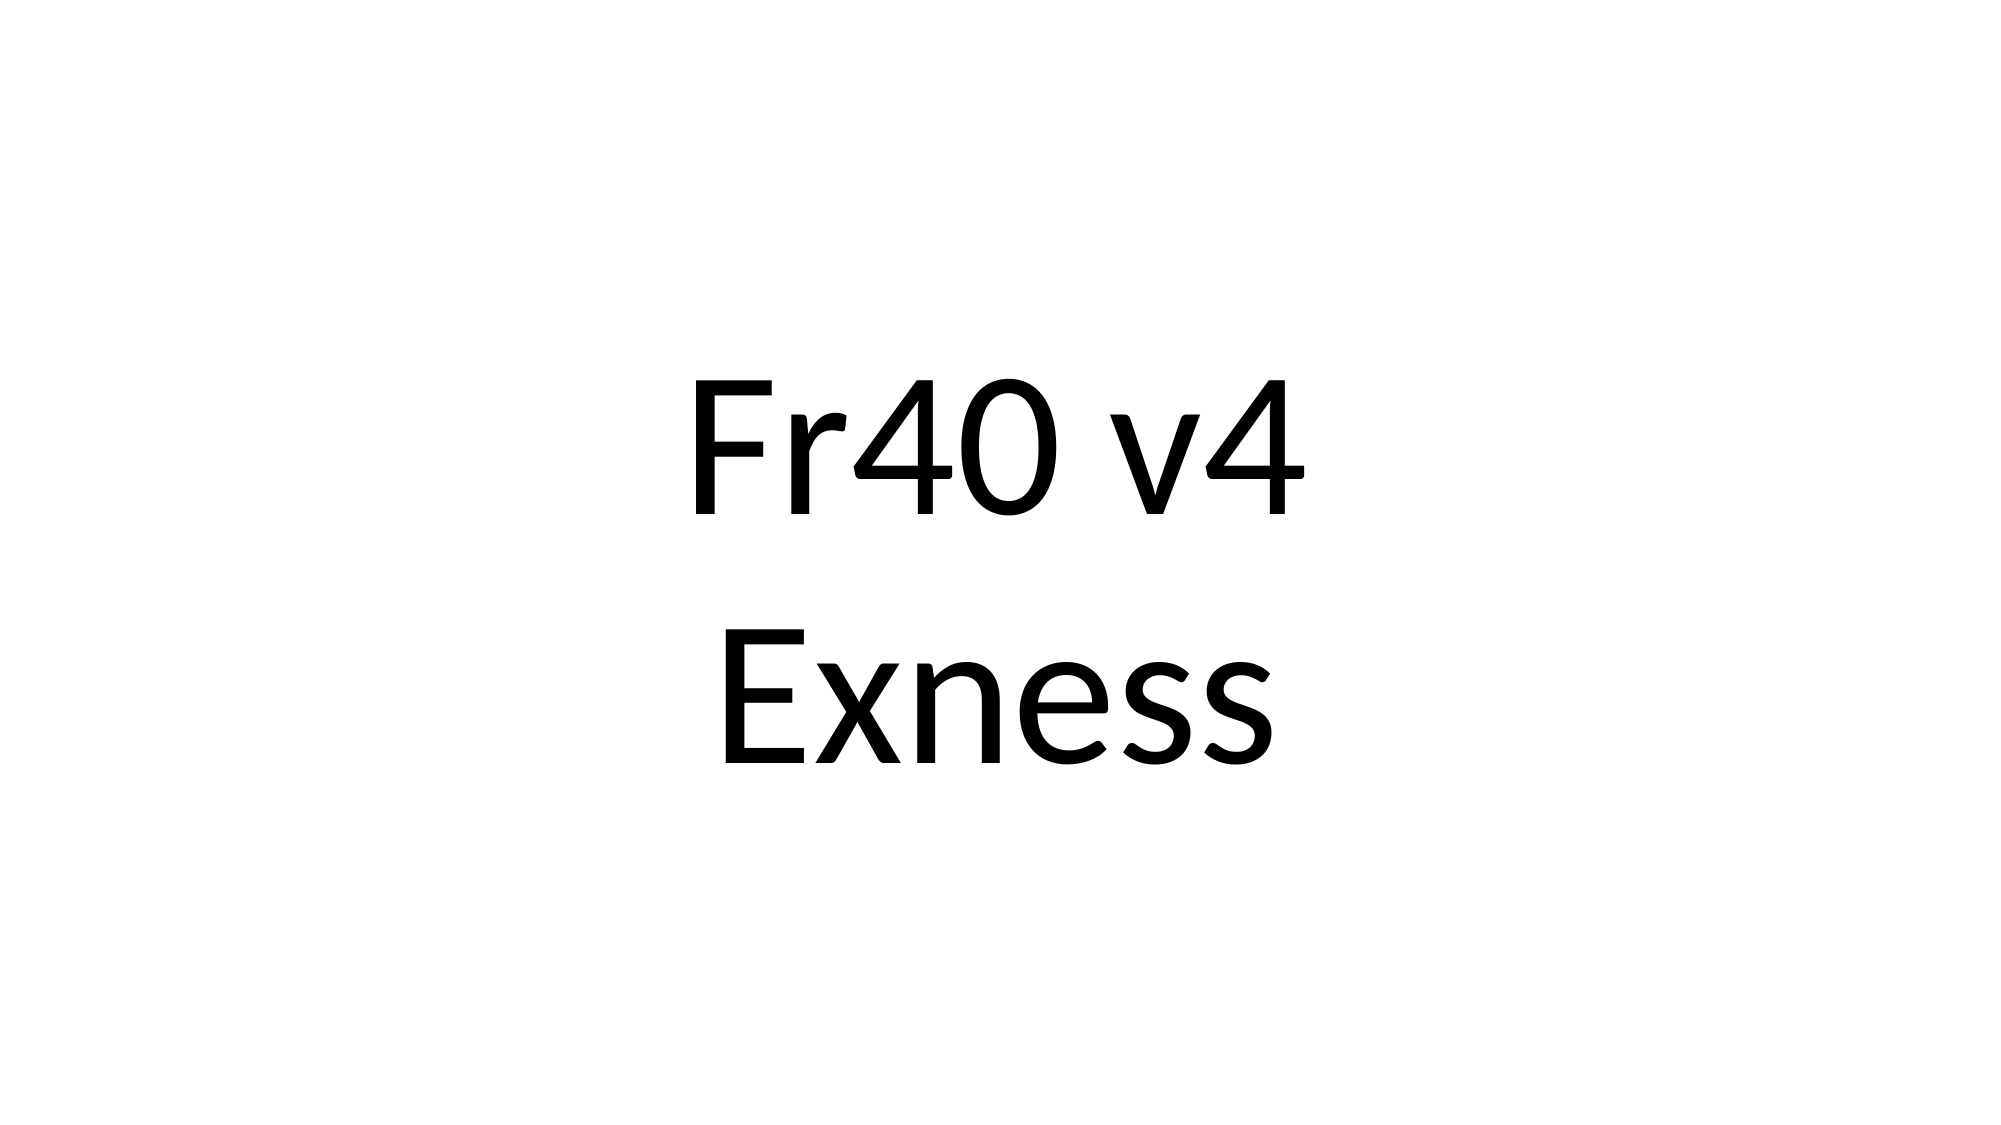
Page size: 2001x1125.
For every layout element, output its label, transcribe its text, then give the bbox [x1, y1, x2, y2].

text_box Fr40 v4 Exness [8, 298, 1984, 814]
